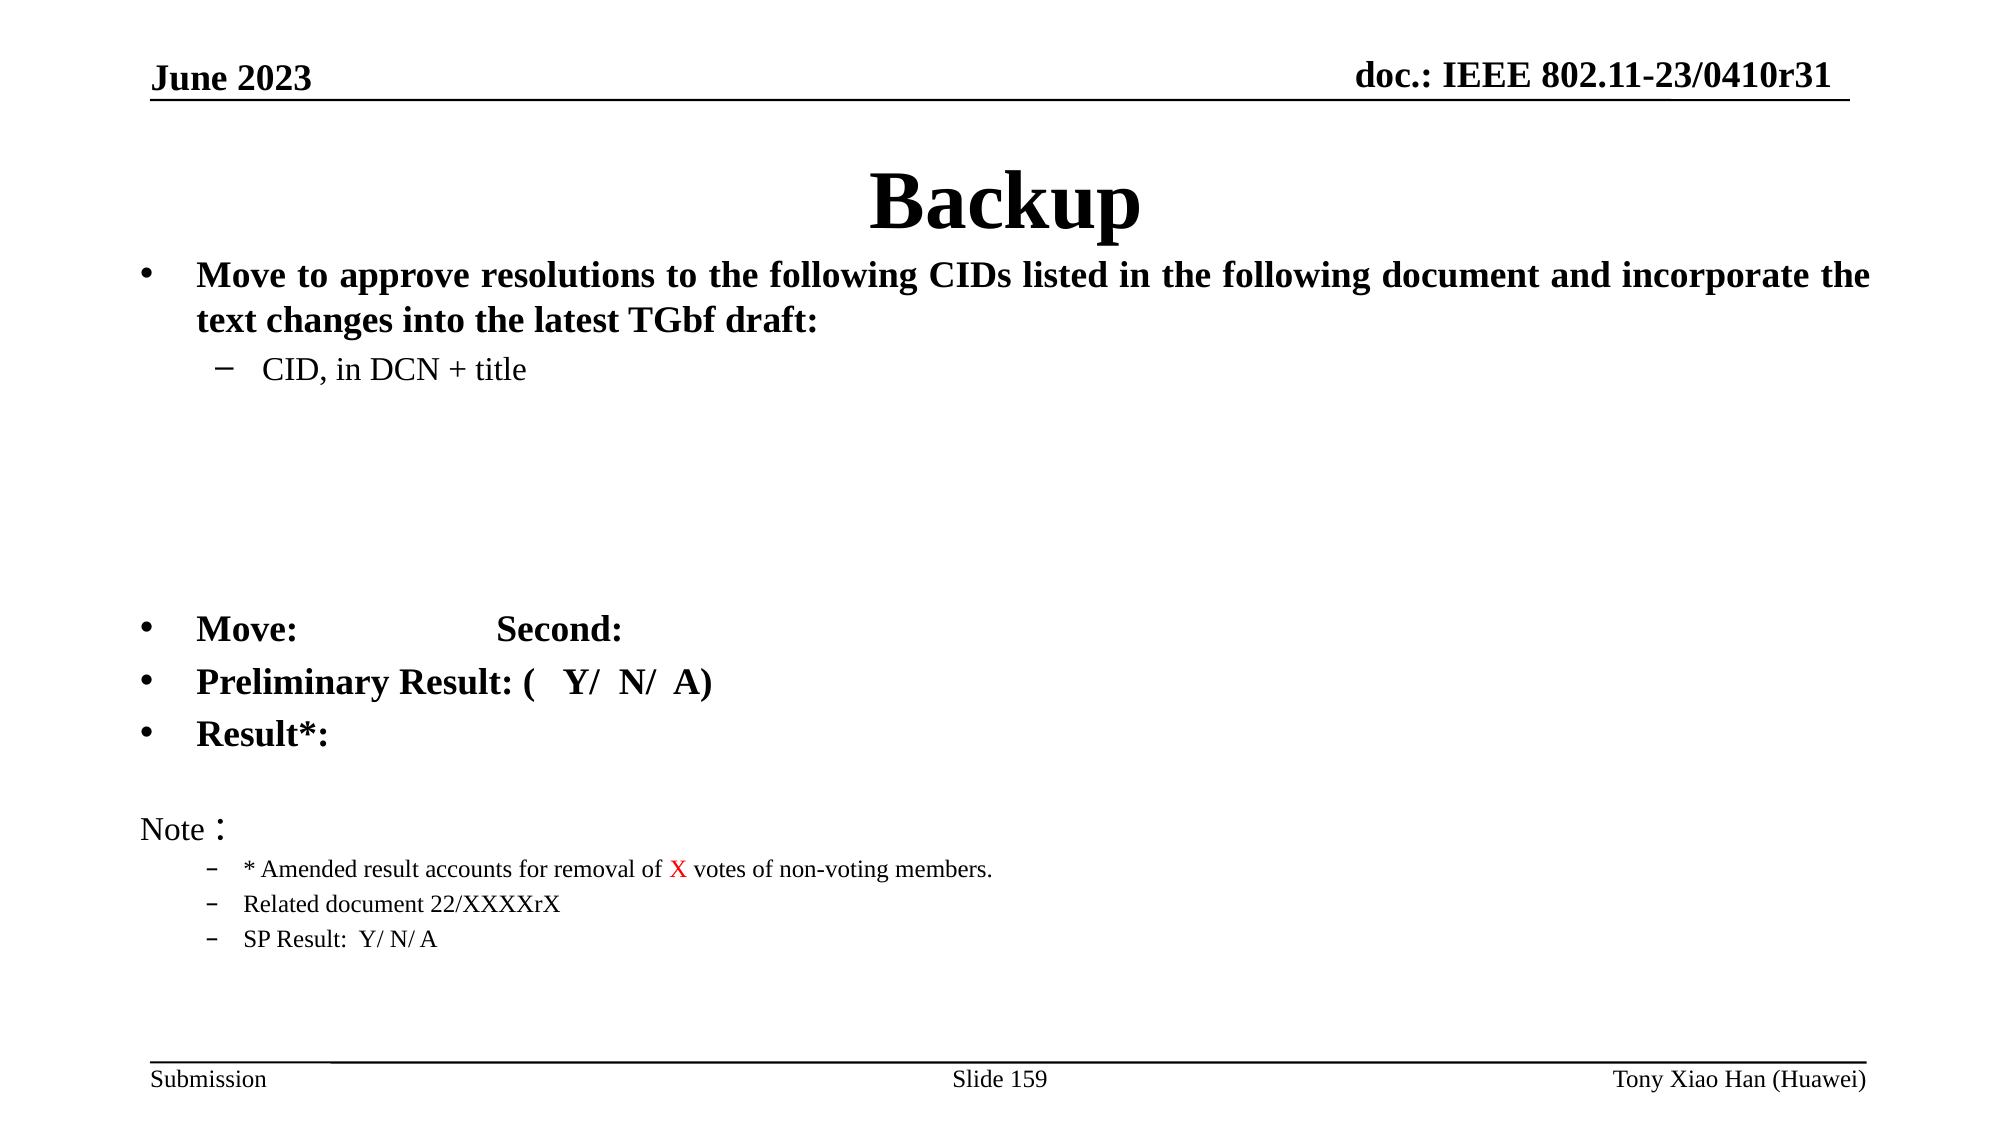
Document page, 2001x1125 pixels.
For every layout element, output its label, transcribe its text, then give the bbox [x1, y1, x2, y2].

text_box Move to approve resolutions to the following CIDs listed in the following document and incorporate the text changes into the latest TGbf draft: CID, in DCN + title Move: Second: Preliminary Result: ( Y/ N/ A) Result*: Note： * Amended result accounts for removal of X votes of non-voting members. Related document 22/XXXXrX SP Result: Y/ N/ A [125, 212, 1888, 900]
text_box Backup [368, 137, 1644, 212]
